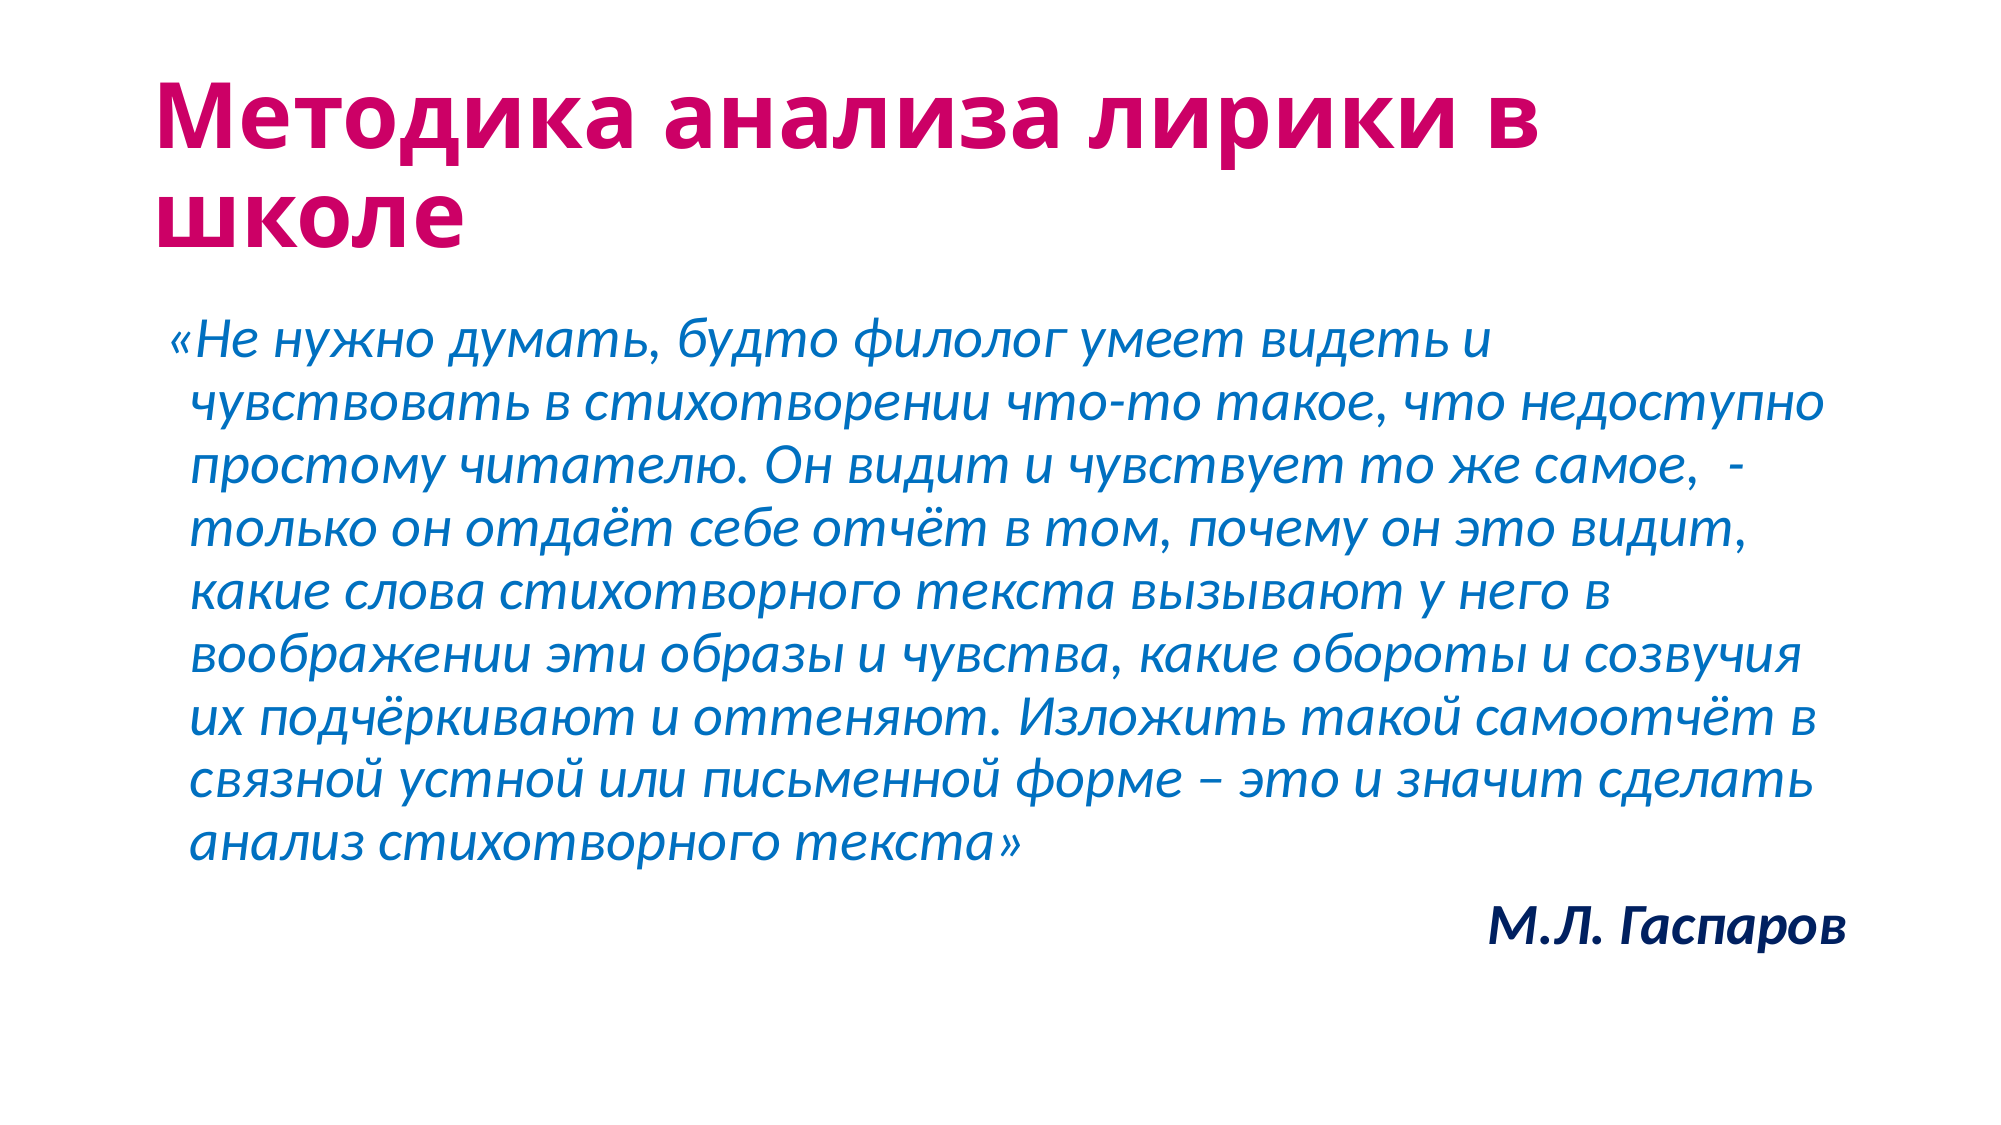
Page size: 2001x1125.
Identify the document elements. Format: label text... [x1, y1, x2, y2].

list «Не нужно думать, будто филолог умеет видеть и чувствовать в стихотворении что-то такое, что недоступно простому читателю. Он видит и чувствует то же самое, -только он отдаёт себе отчёт в том, почему он это видит, какие слова стихотворного текста вызывают у него в воображении эти образы и чувства, какие обороты и созвучия их подчёркивают и оттеняют. Изложить такой самоотчёт в связной устной или письменной форме – это и значит сделать анализ стихотворного текста» М.Л. Гаспаров [137, 299, 1863, 1014]
title Методика анализа лирики в школе [137, 59, 1863, 278]
